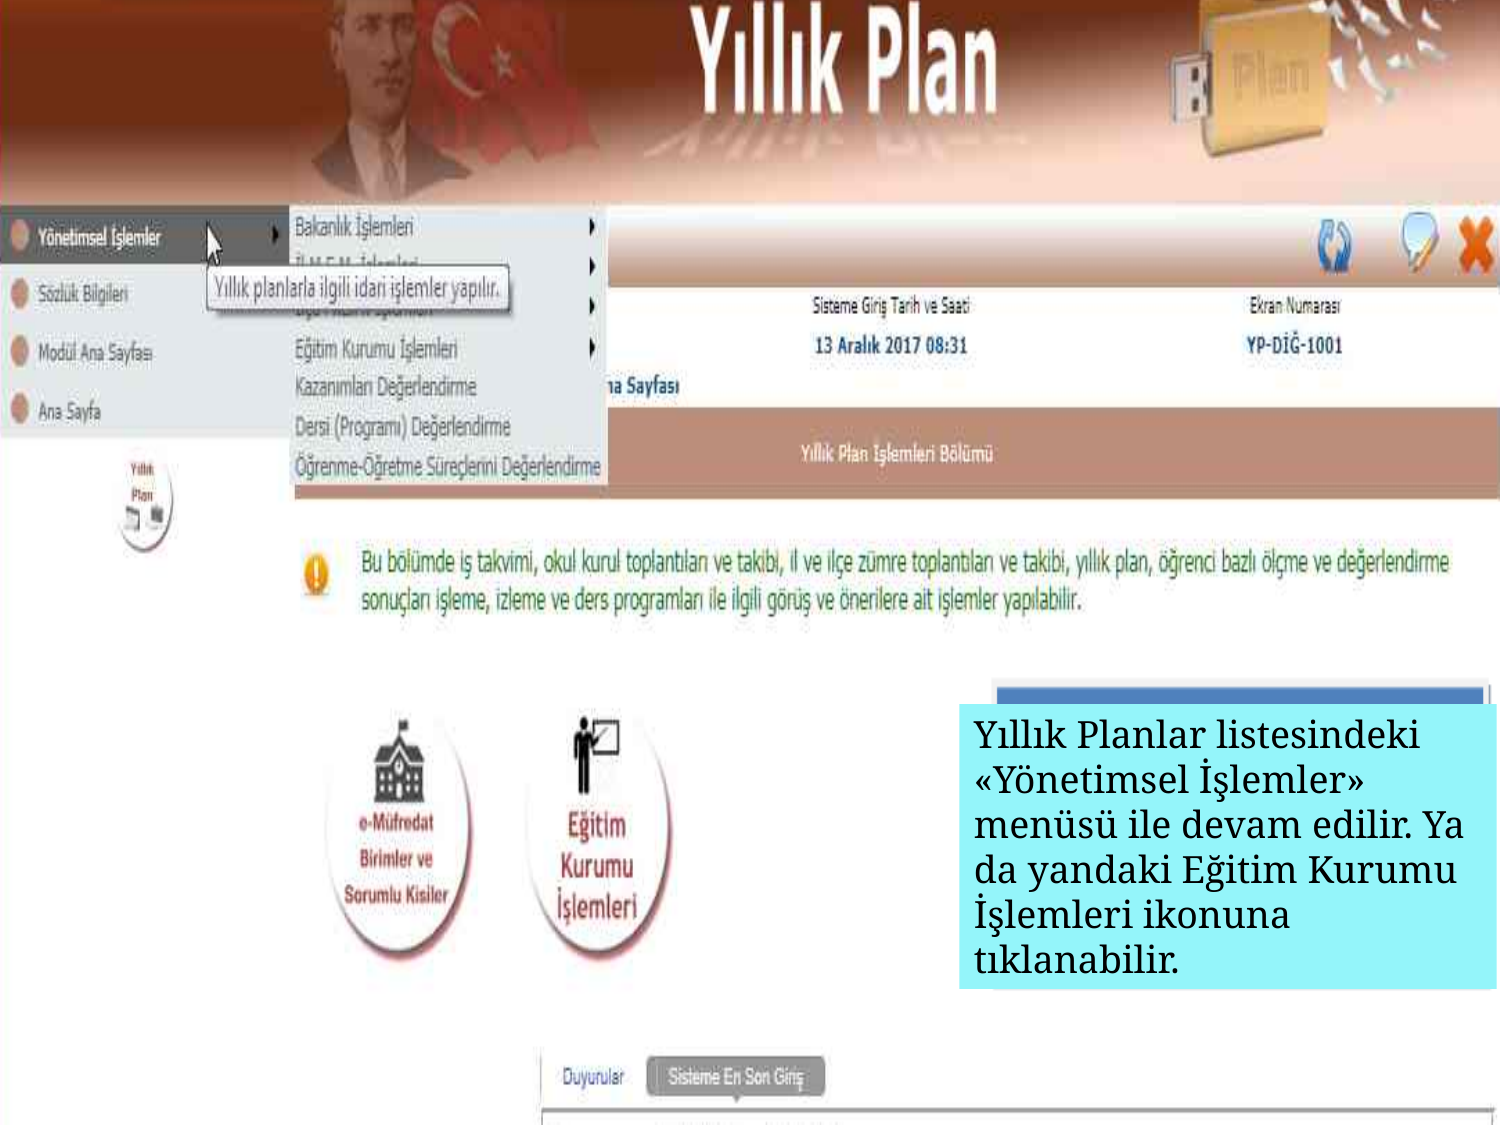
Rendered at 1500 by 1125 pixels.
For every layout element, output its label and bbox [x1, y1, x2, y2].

list [0, 0, 1500, 1125]
